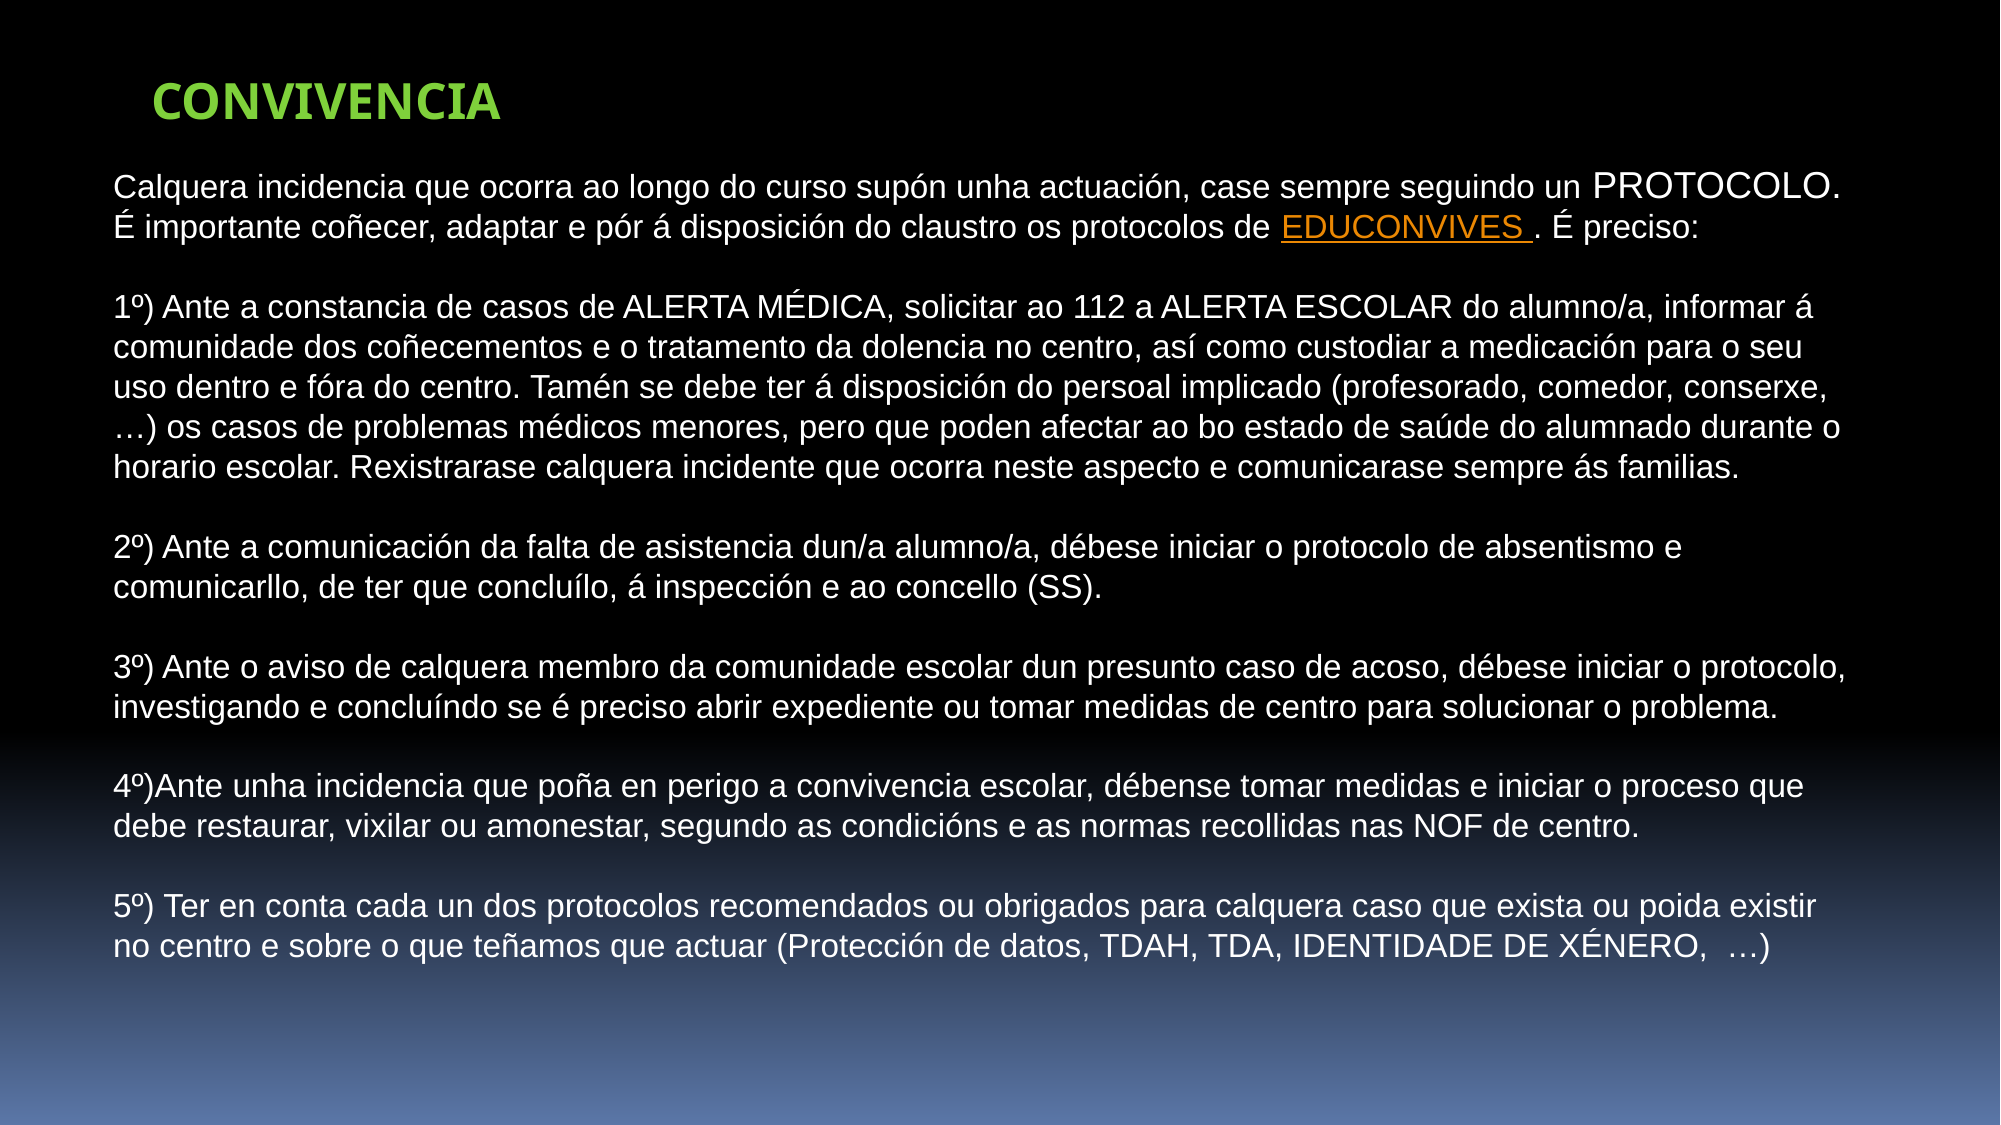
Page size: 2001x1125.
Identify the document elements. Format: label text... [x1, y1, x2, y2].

text_box Calquera incidencia que ocorra ao longo do curso supón unha actuación, case sempre seguindo un PROTOCOLO. É importante coñecer, adaptar e pór á disposición do claustro os protocolos de EDUCONVIVES . É preciso: 1º) Ante a constancia de casos de ALERTA MÉDICA, solicitar ao 112 a ALERTA ESCOLAR do alumno/a, informar á comunidade dos coñecementos e o tratamento da dolencia no centro, así como custodiar a medicación para o seu uso dentro e fóra do centro. Tamén se debe ter á disposición do persoal implicado (profesorado, comedor, conserxe,…) os casos de problemas médicos menores, pero que poden afectar ao bo estado de saúde do alumnado durante o horario escolar. Rexistrarase calquera incidente que ocorra neste aspecto e comunicarase sempre ás familias. 2º) Ante a comunicación da falta de asistencia dun/a alumno/a, débese iniciar o protocolo de absentismo e comunicarllo, de ter que concluílo, á inspección e ao concello (SS). 3º) Ante o aviso de calquera membro da comunidade escolar dun presunto caso de acoso, débese iniciar o protocolo, investigando e concluíndo se é preciso abrir expediente ou tomar medidas de centro para solucionar o problema. 4º)Ante unha incidencia que poña en perigo a convivencia escolar, débense tomar medidas e iniciar o proceso que debe restaurar, vixilar ou amonestar, segundo as condicións e as normas recollidas nas NOF de centro. 5º) Ter en conta cada un dos protocolos recomendados ou obrigados para calquera caso que exista ou poida existir no centro e sobre o que teñamos que actuar (Protección de datos, TDAH, TDA, IDENTIDADE DE XÉNERO, …) [98, 153, 1871, 1052]
text_box CONVIVENCIA [136, 62, 1704, 137]
